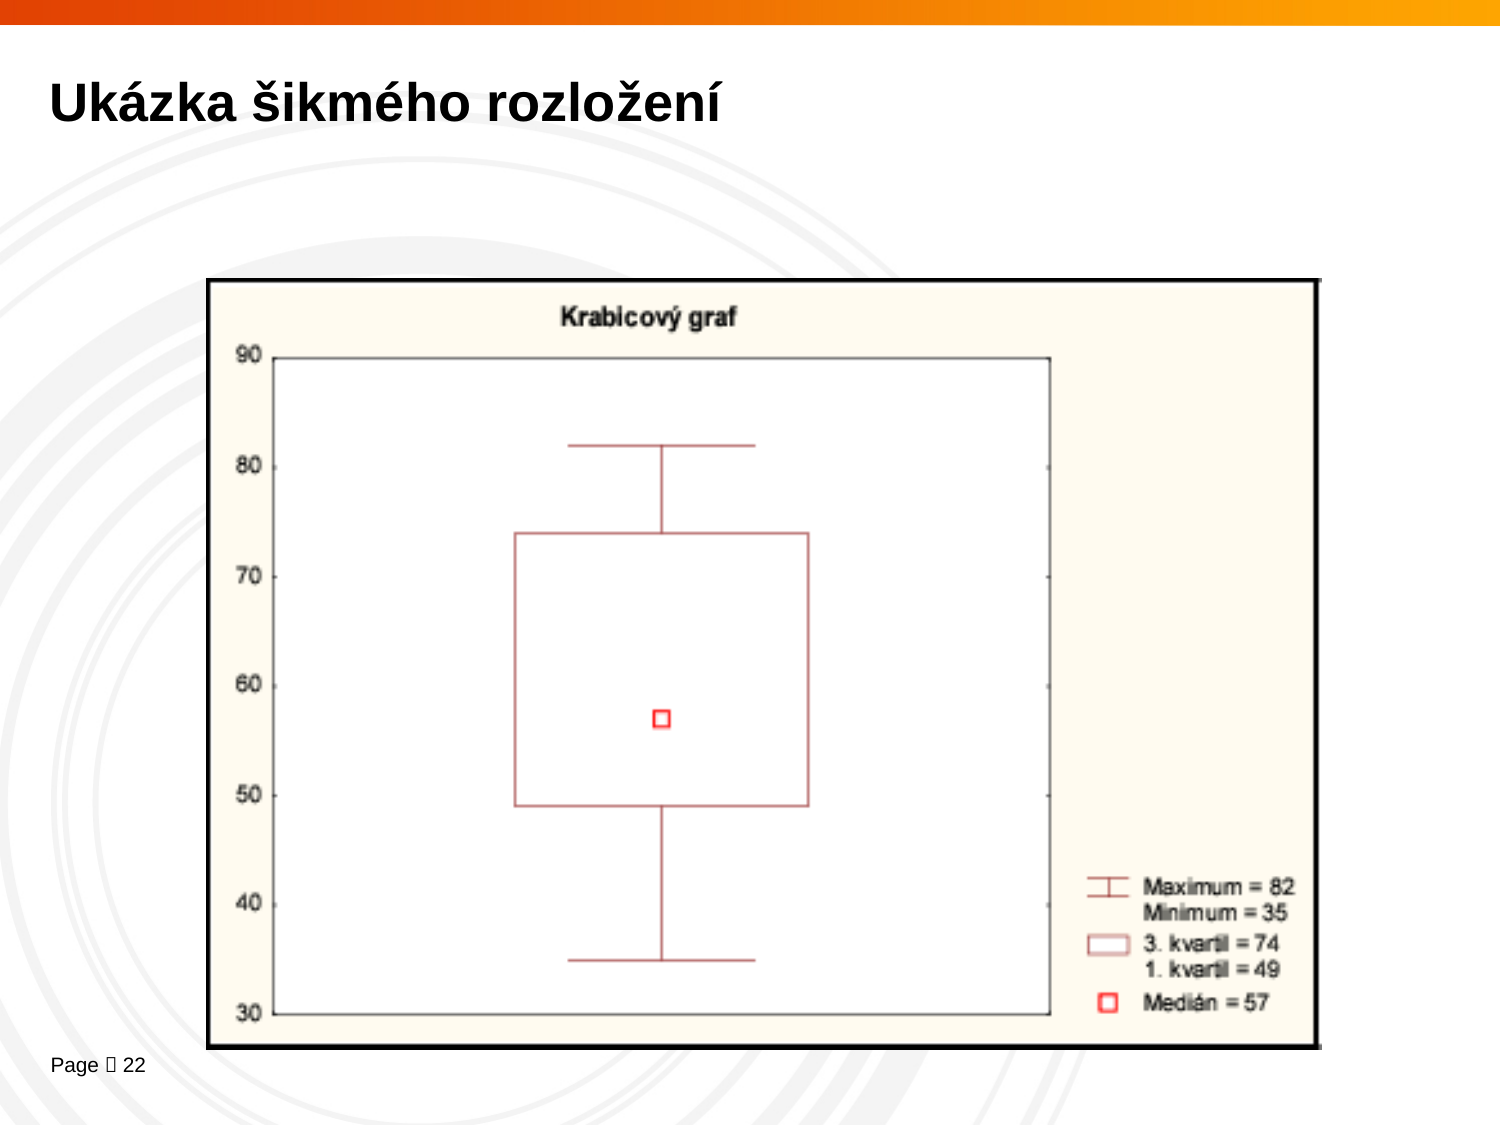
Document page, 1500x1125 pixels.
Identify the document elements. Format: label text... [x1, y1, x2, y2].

picture [0, 0, 1500, 1125]
title Ukázka šikmého rozložení [48, 67, 1446, 173]
